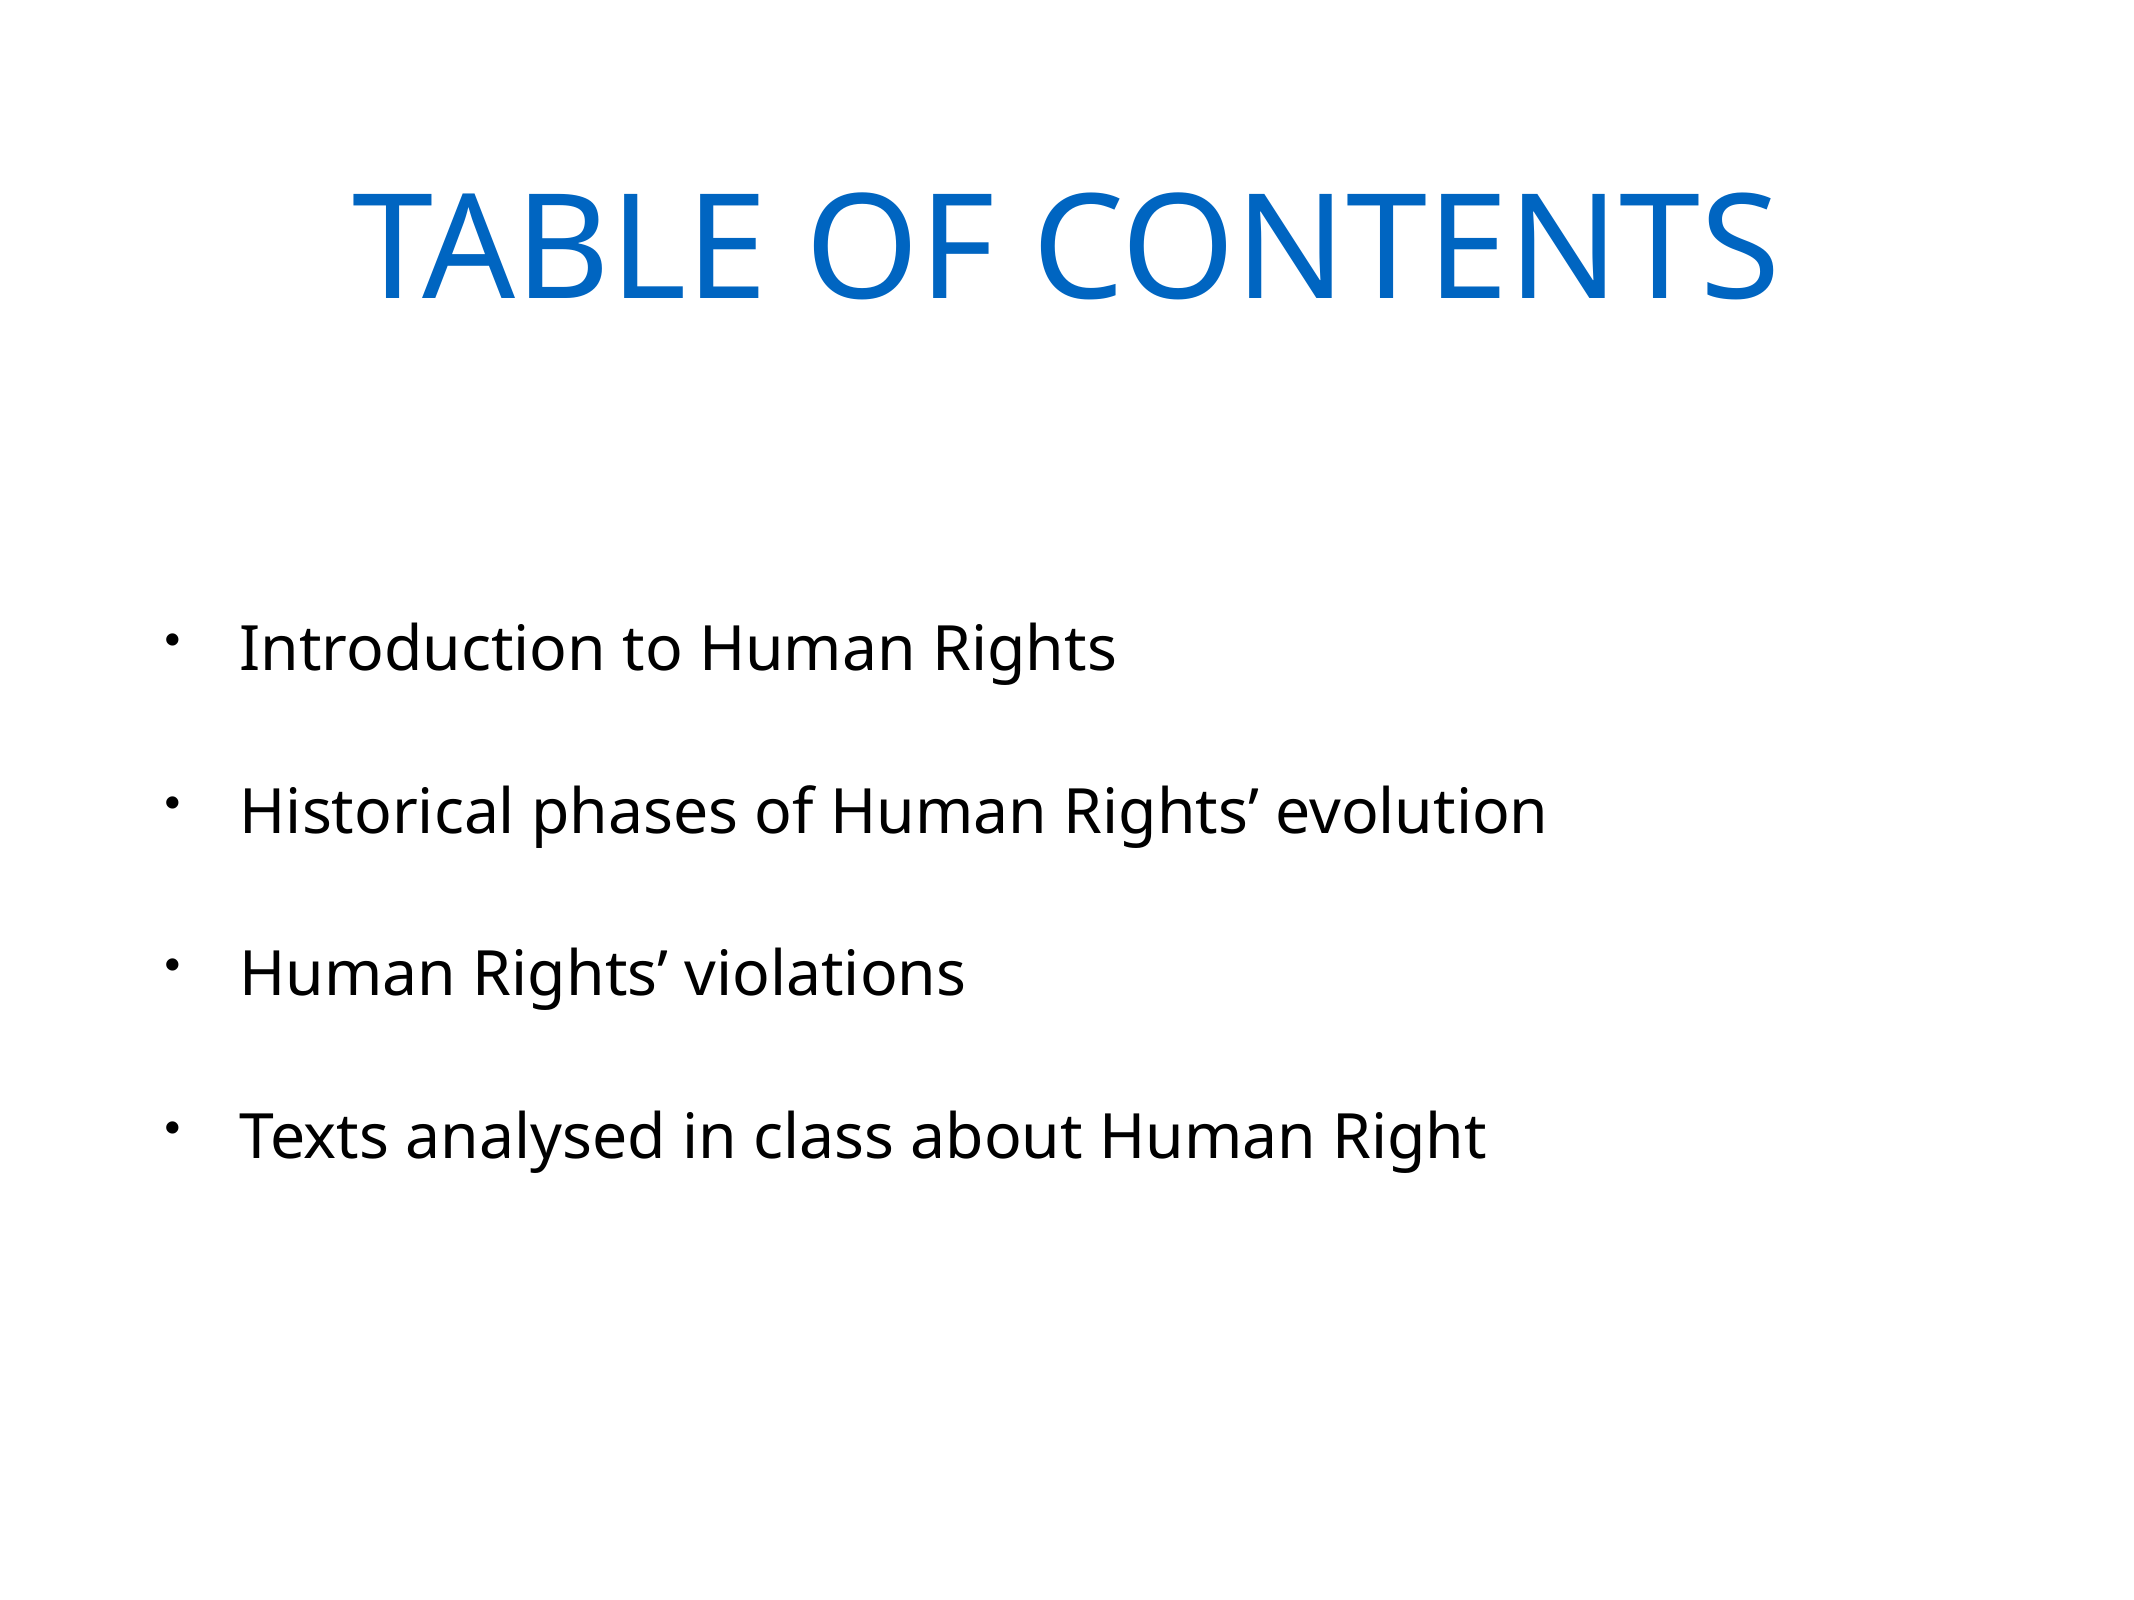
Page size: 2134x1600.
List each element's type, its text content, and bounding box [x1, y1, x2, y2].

title TABLE OF CONTENTS [155, 66, 1978, 373]
list Introduction to Human Rights Historical phases of Human Rights’ evolution Human Rights’ violations Texts analysed in class about Human Right [155, 373, 1978, 1406]
